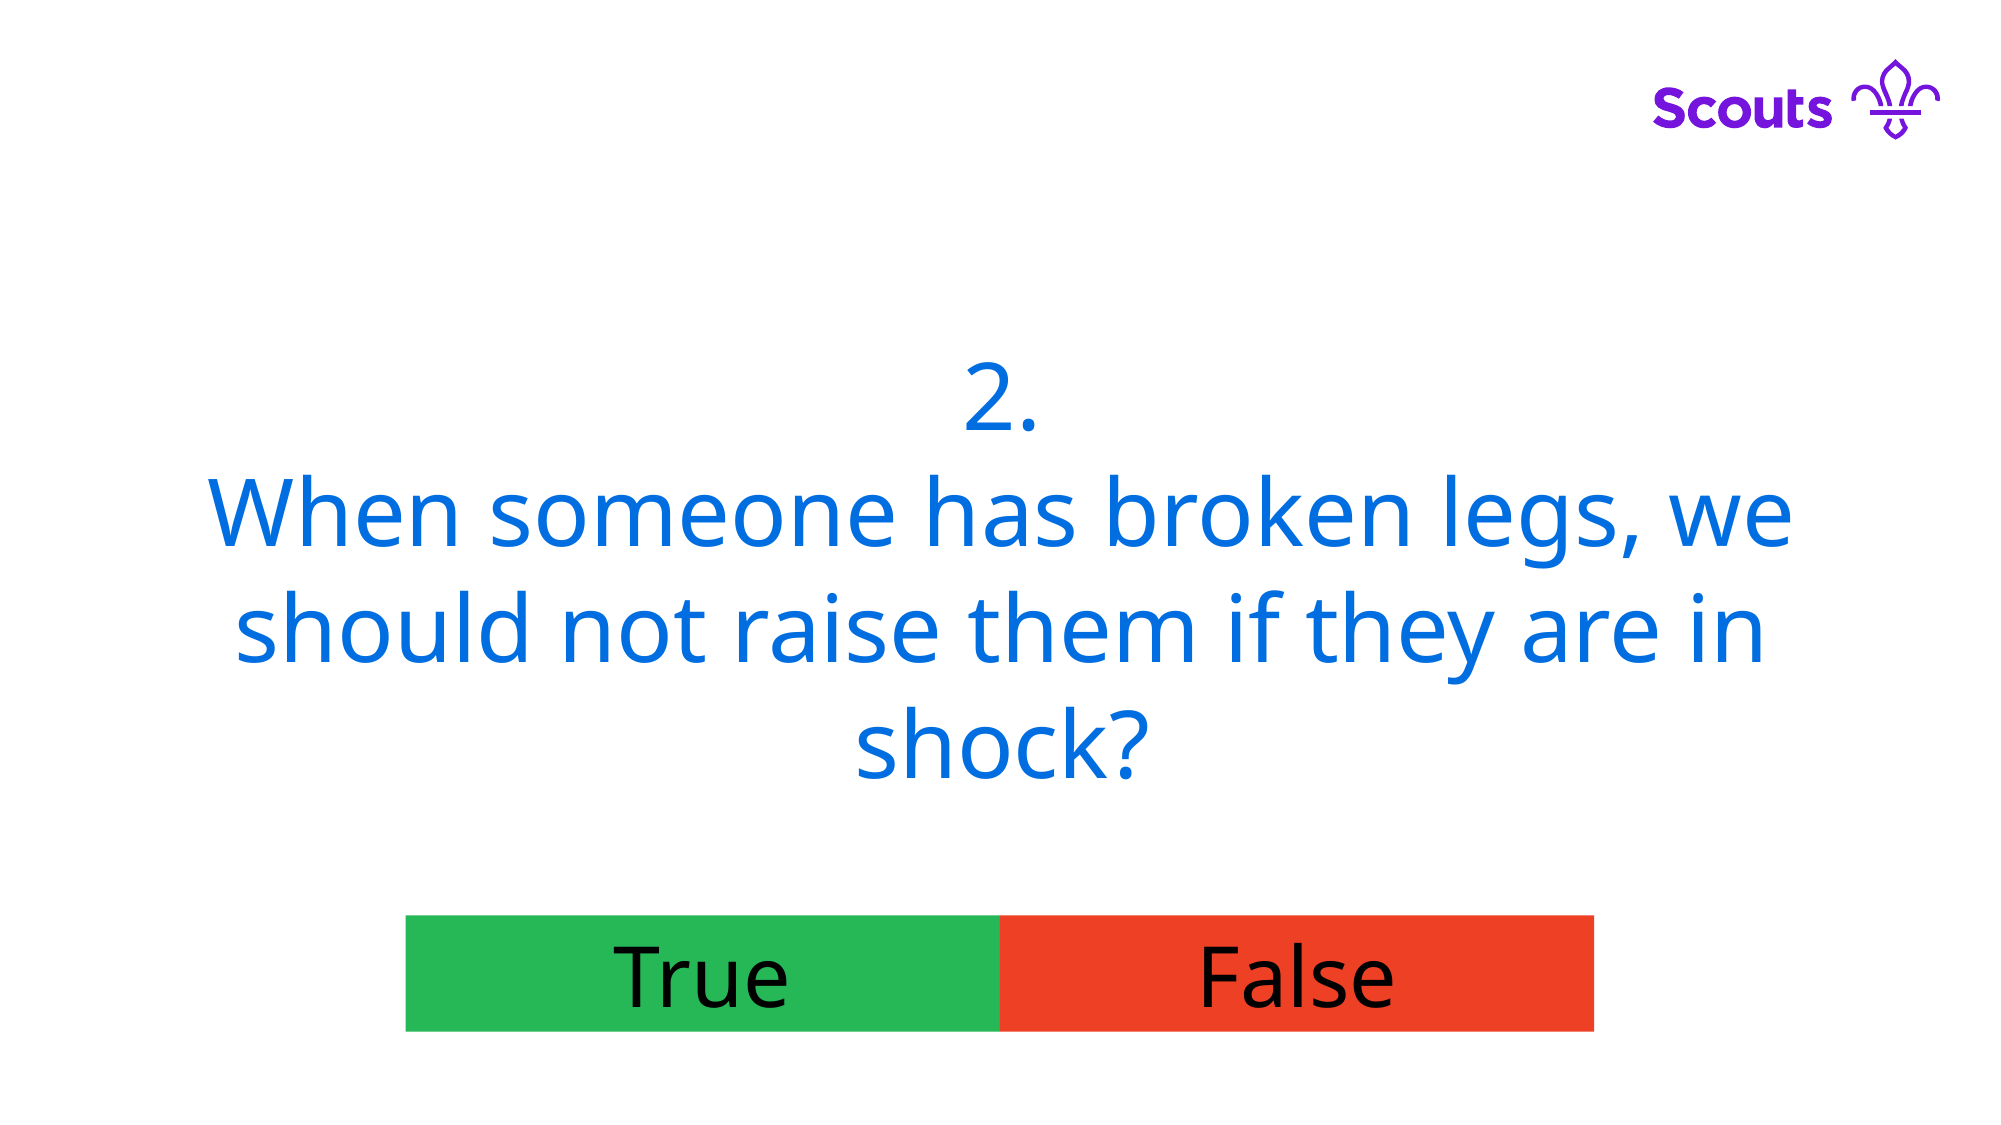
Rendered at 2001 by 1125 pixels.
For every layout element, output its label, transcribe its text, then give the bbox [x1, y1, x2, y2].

text_box True [405, 915, 999, 1032]
text_box False [999, 915, 1595, 1032]
list 2. When someone has broken legs, we should not raise them if they are in shock? [170, 246, 1832, 884]
